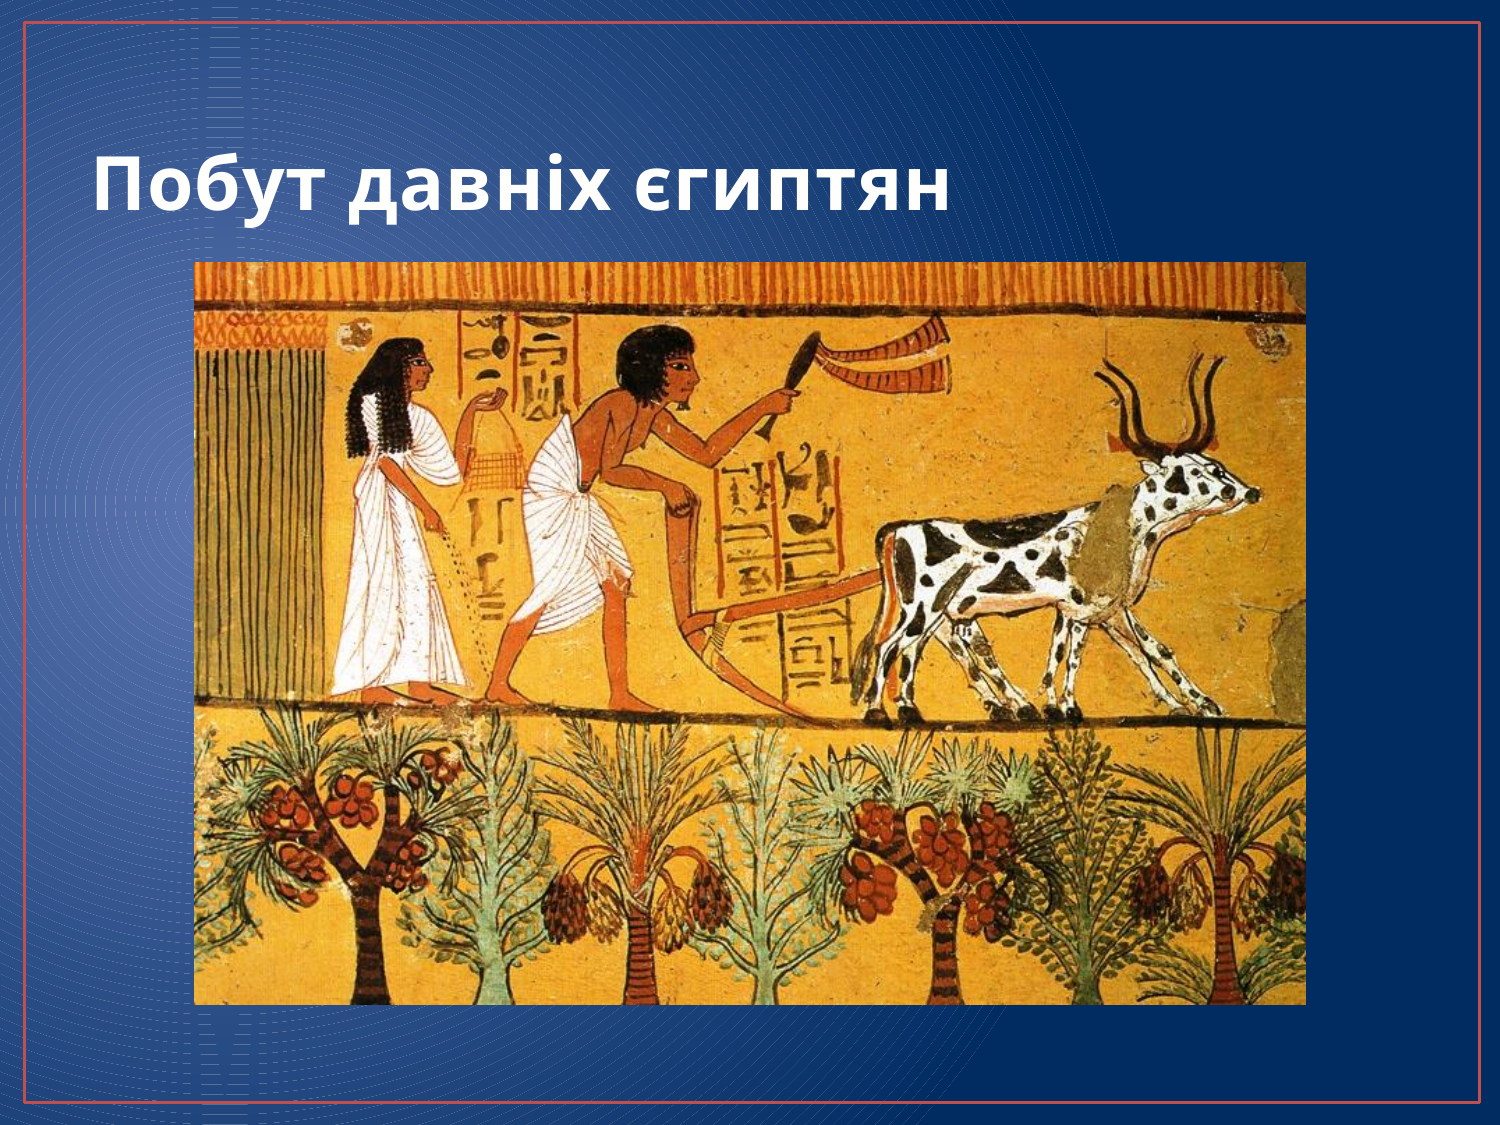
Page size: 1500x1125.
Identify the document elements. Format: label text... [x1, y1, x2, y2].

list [193, 262, 1307, 1006]
title Побут давніх єгиптян [75, 45, 1425, 233]
